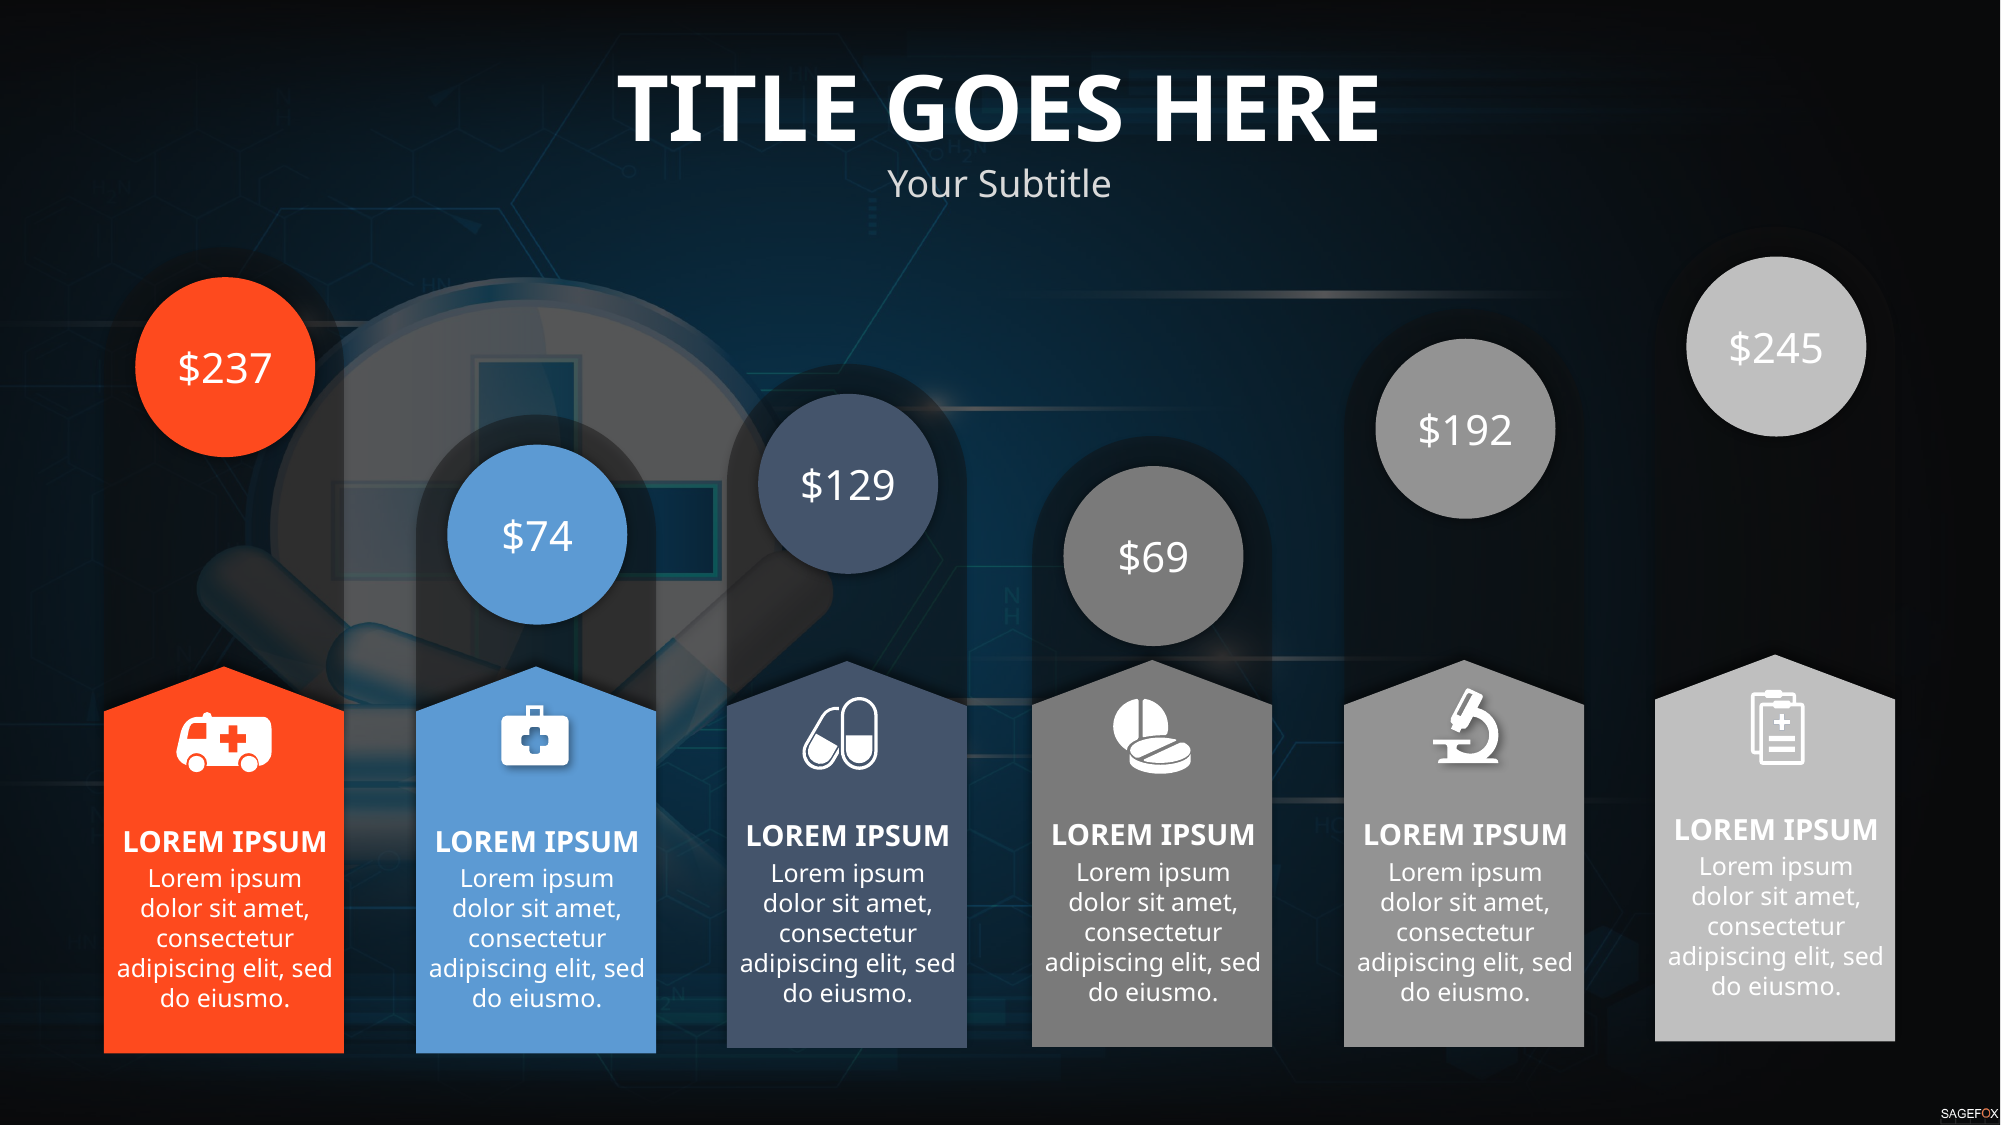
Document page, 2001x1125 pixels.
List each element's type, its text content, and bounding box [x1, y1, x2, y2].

text_box LOREM IPSUM Lorem ipsum dolor sit amet, consectetur adipiscing elit, sed do eiusmo. [728, 812, 969, 1013]
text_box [800, 696, 878, 772]
text_box LOREM IPSUM Lorem ipsum dolor sit amet, consectetur adipiscing elit, sed do eiusmo. [417, 817, 658, 1018]
text_box [1654, 698, 1897, 1043]
text_box [415, 896, 658, 1055]
text_box TITLE GOES HERE Your Subtitle [548, 42, 1452, 212]
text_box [1750, 689, 1805, 765]
text_box LOREM IPSUM Lorem ipsum dolor sit amet, consectetur adipiscing elit, sed do eiusmo. [105, 817, 346, 1018]
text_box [1032, 435, 1273, 917]
text_box LOREM IPSUM Lorem ipsum dolor sit amet, consectetur adipiscing elit, sed do eiusmo. [1345, 811, 1586, 1012]
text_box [176, 712, 272, 773]
text_box [1343, 703, 1586, 1048]
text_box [103, 247, 344, 728]
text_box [415, 414, 656, 896]
text_box LOREM IPSUM Lorem ipsum dolor sit amet, consectetur adipiscing elit, sed do eiusmo. [1033, 811, 1274, 1012]
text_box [1655, 226, 1896, 708]
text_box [1344, 308, 1585, 790]
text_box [726, 363, 967, 845]
text_box [725, 705, 968, 1050]
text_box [1113, 698, 1191, 774]
text_box [102, 710, 346, 1055]
picture [1940, 0, 2001, 1125]
text_box [1031, 703, 1274, 1048]
text_box LOREM IPSUM Lorem ipsum dolor sit amet, consectetur adipiscing elit, sed do eiusmo. [1656, 805, 1897, 1006]
